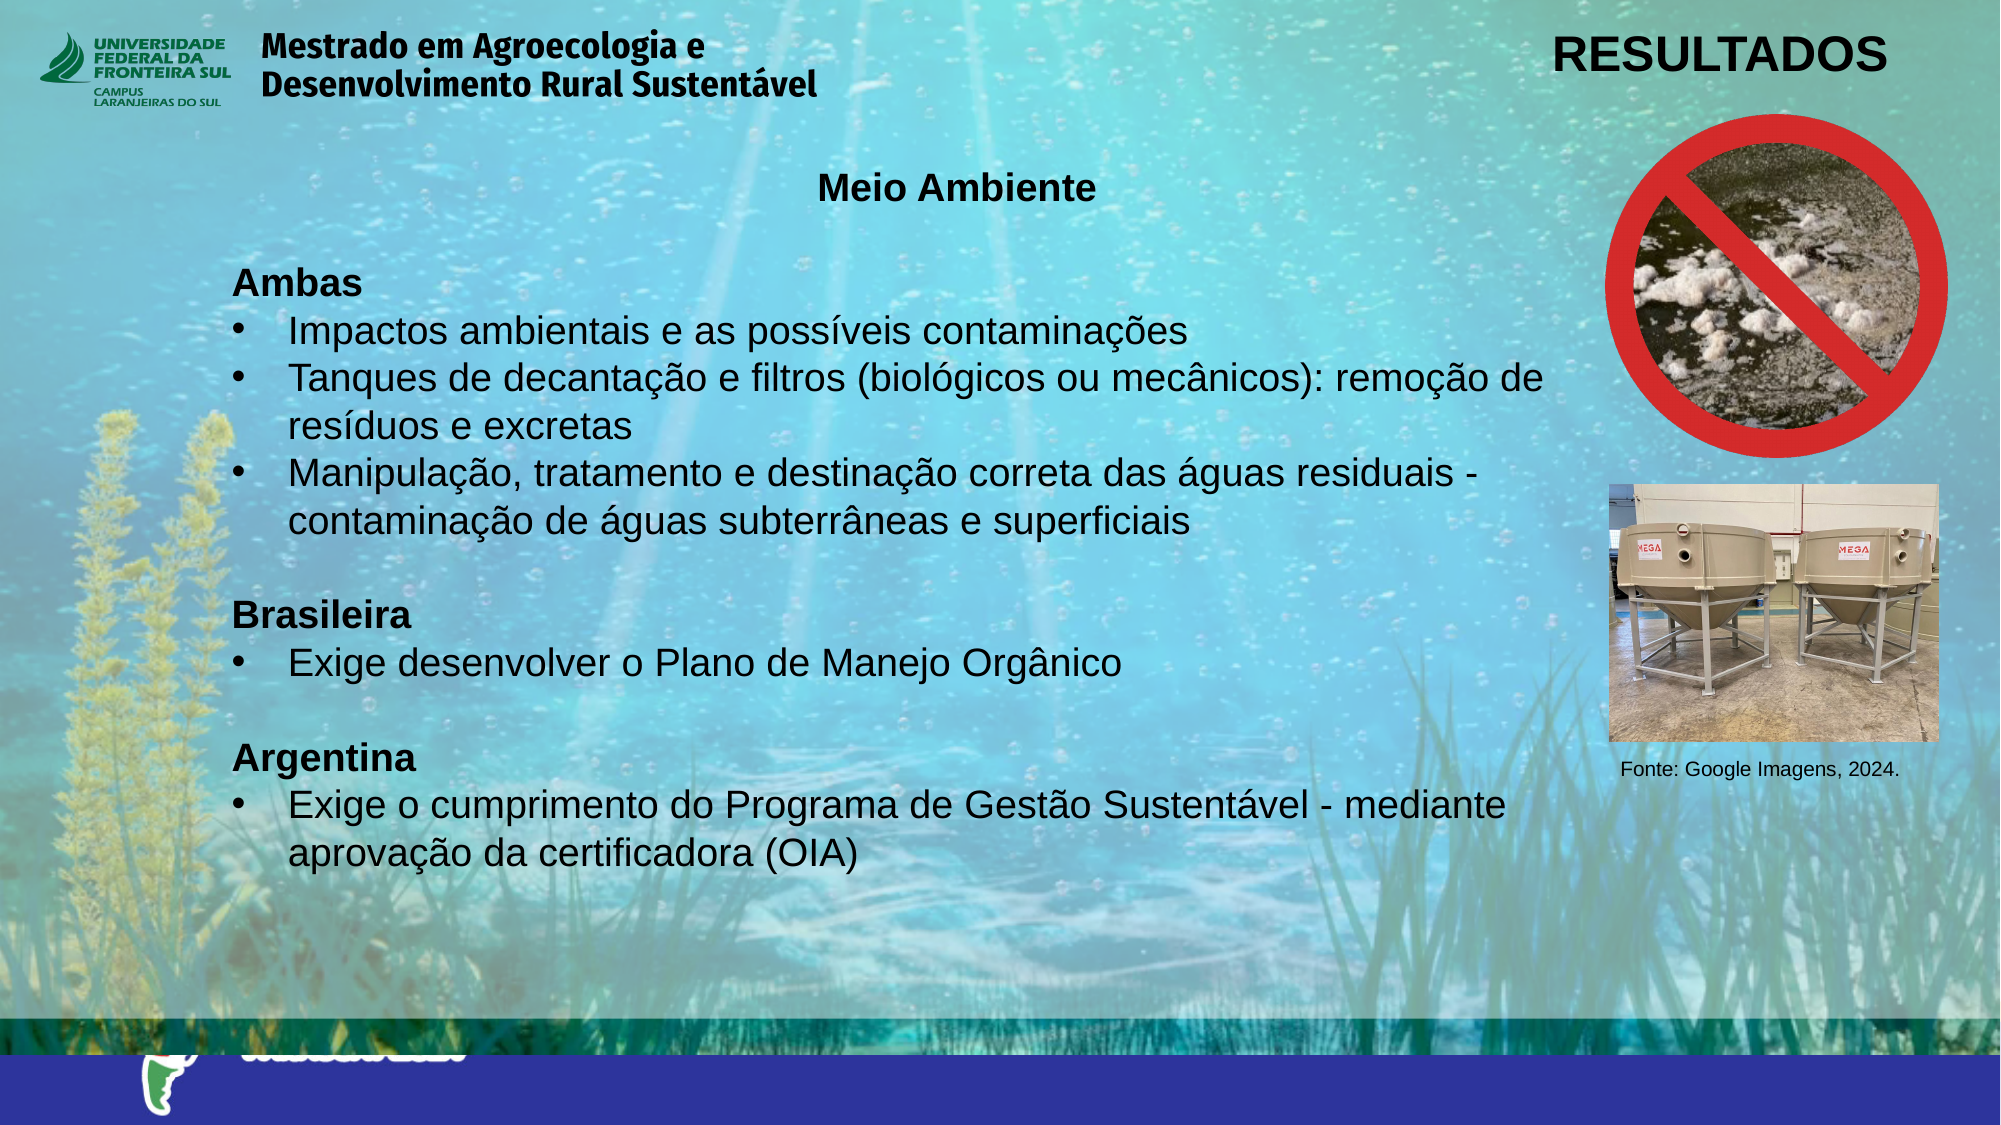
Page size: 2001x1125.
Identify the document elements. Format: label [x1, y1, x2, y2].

picture [1, 0, 859, 142]
picture [1605, 114, 1949, 458]
picture [0, 0, 2001, 1125]
picture [1609, 483, 1940, 742]
text_box [0, 0, 2000, 1056]
